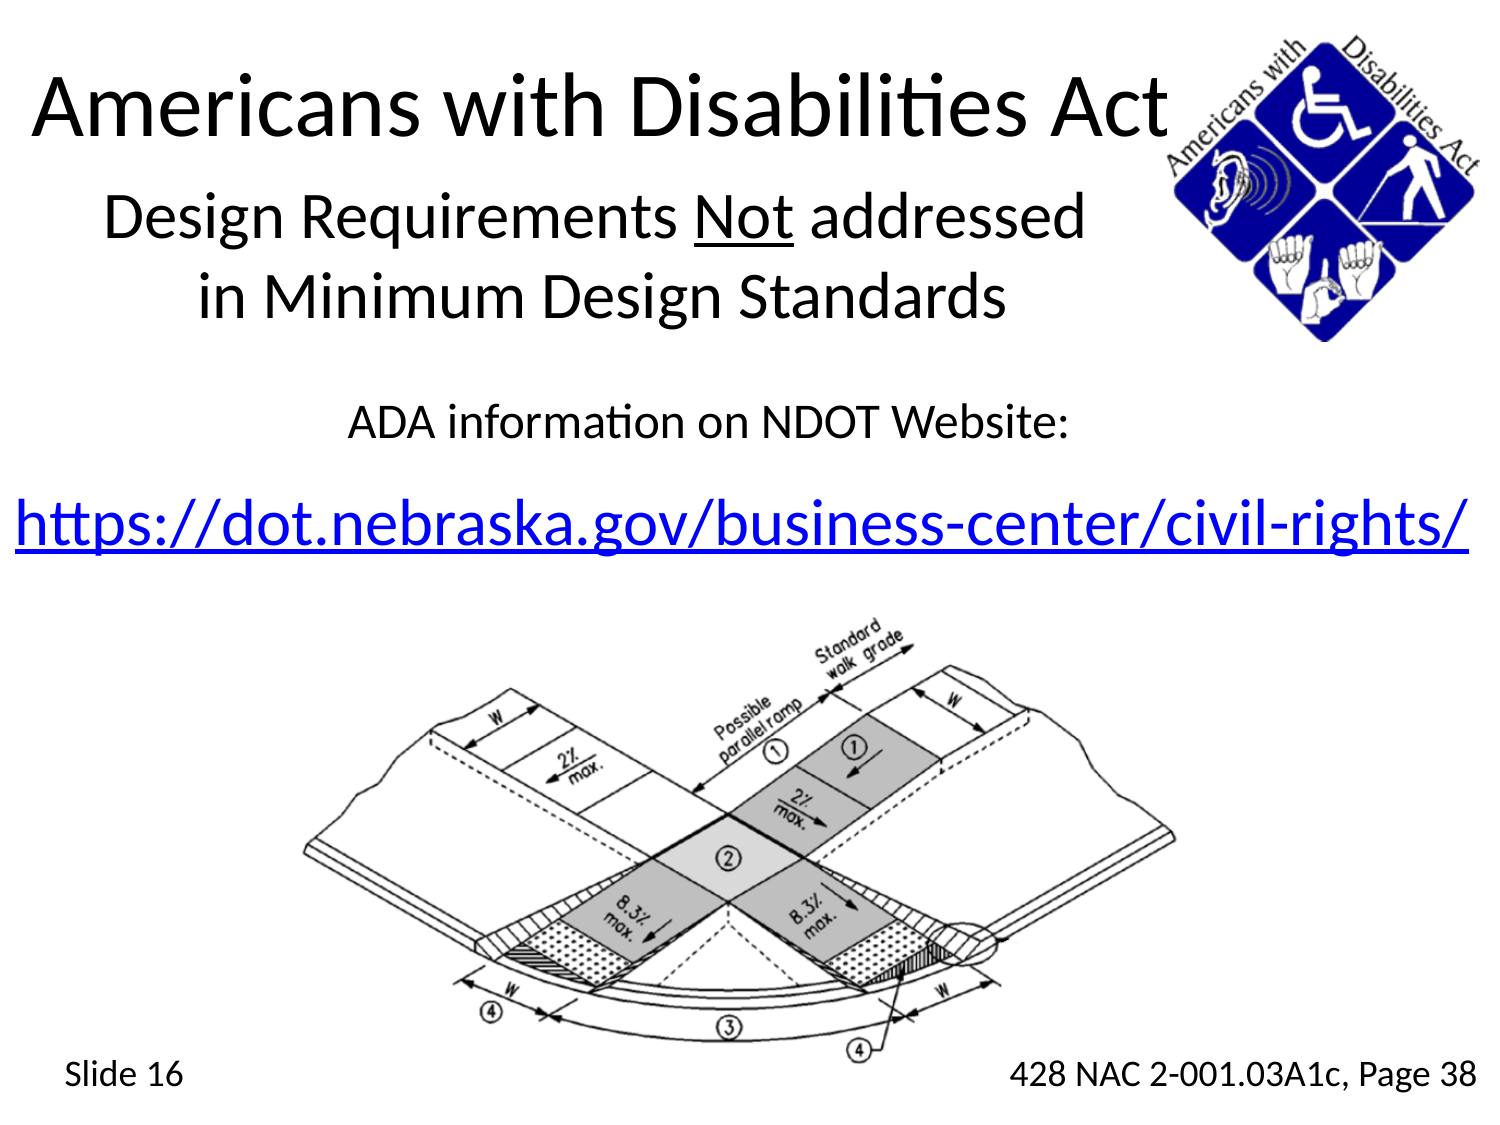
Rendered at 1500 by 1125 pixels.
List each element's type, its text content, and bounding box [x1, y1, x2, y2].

picture [1166, 34, 1480, 342]
picture [283, 609, 1207, 1083]
text_box https://dot.nebraska.gov/business-center/civil-rights/ [0, 470, 1500, 566]
text_box Design Requirements Not addressed in Minimum Design Standards [0, 164, 1161, 339]
text_box 428 NAC 2-001.03A1c, Page 38 [994, 1041, 1500, 1101]
text_box ADA information on NDOT Website: [332, 380, 1167, 456]
title Americans with Disabilities Act [0, 46, 1161, 153]
text_box Slide 16 [49, 1041, 247, 1098]
